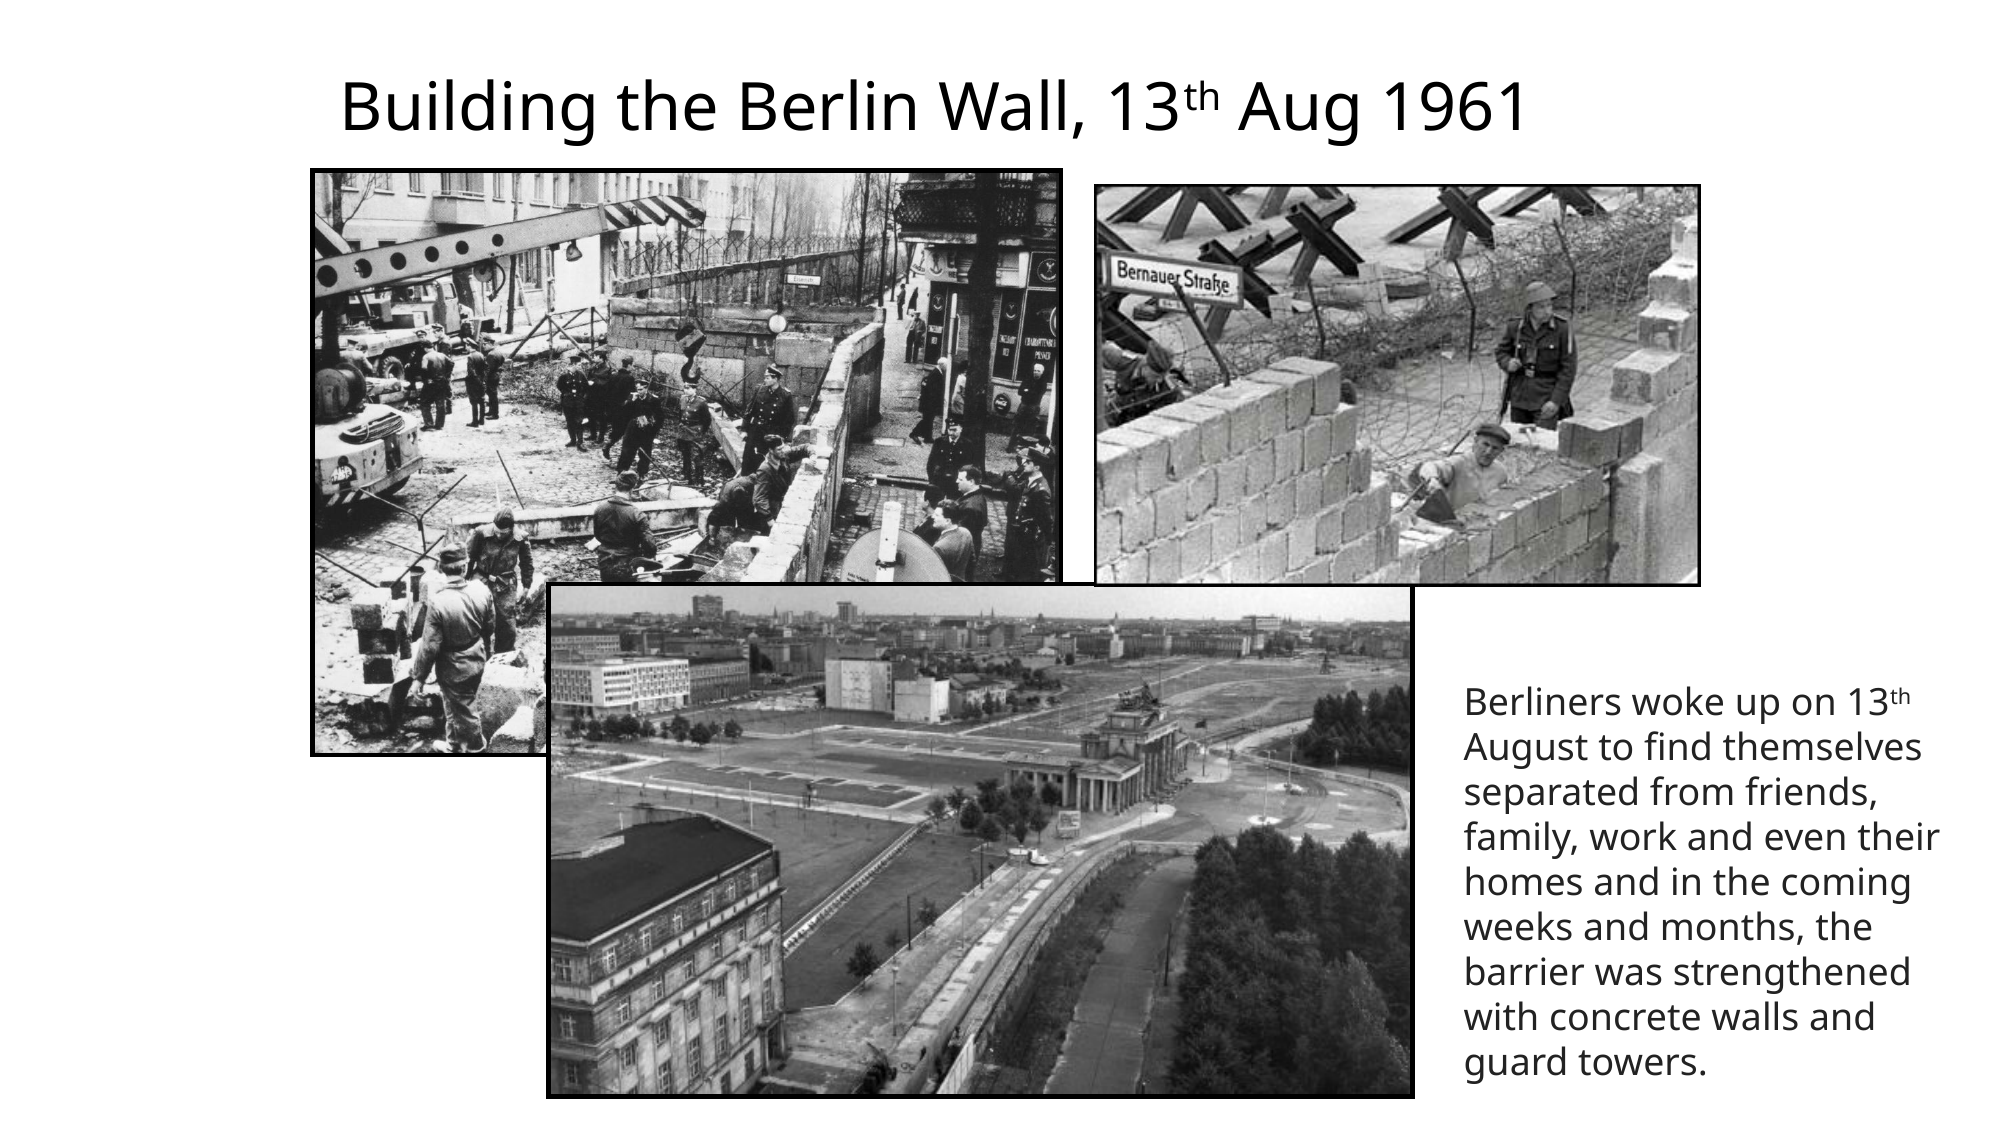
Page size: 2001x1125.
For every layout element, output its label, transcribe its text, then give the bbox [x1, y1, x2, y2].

picture [314, 172, 1701, 1094]
text_box Berliners woke up on 13th August to find themselves separated from friends, family, work and even their homes and in the coming weeks and months, the barrier was strengthened with concrete walls and guard towers. [1448, 670, 2000, 1091]
title Building the Berlin Wall, 13th Aug 1961 [324, 45, 1675, 173]
